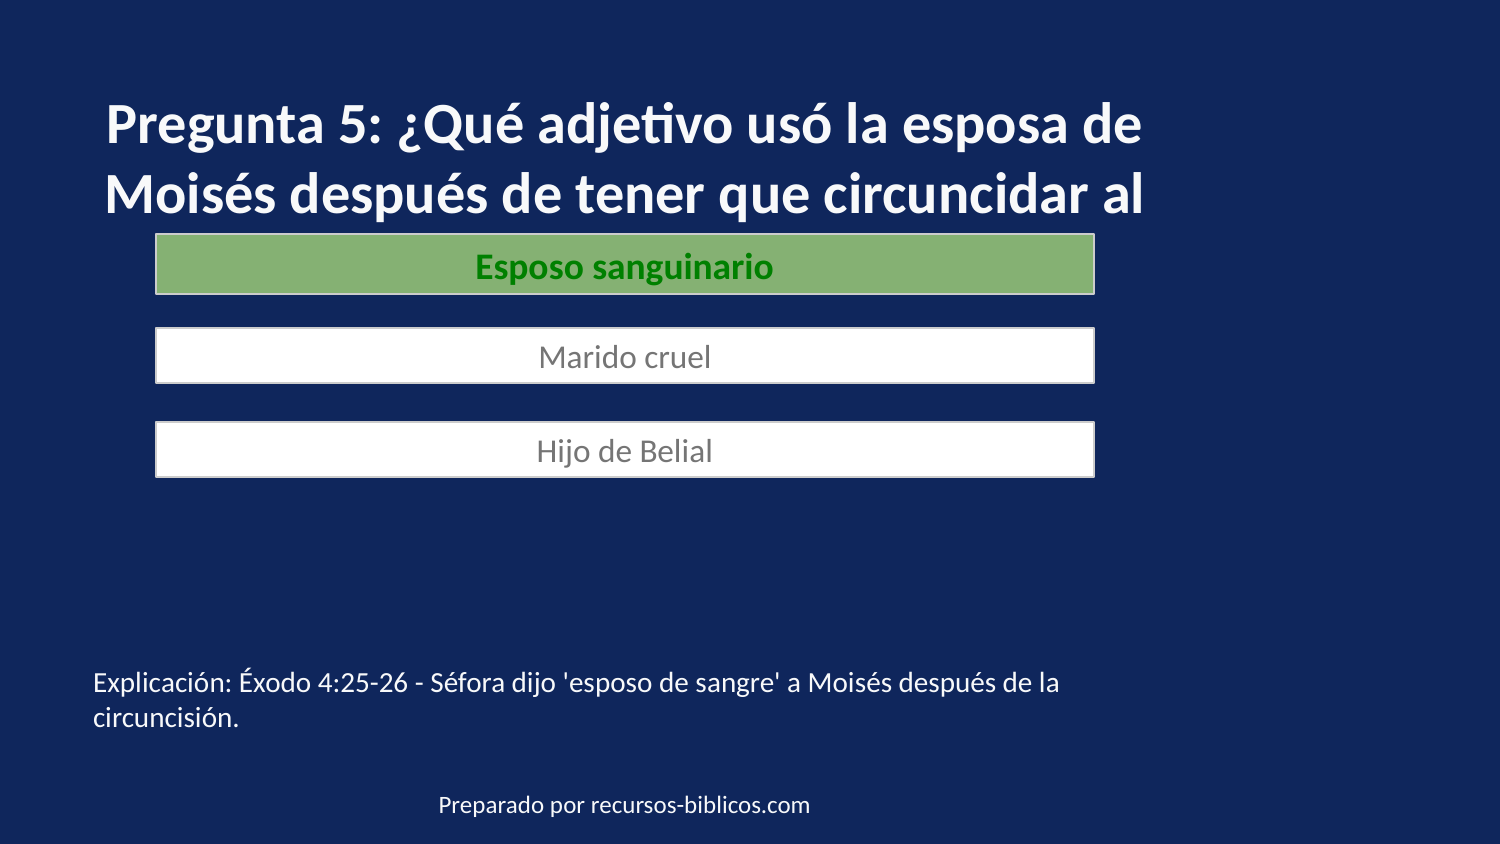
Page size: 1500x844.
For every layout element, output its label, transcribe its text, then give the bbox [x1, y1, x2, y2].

text_box Hijo de Belial [156, 421, 1094, 477]
text_box Explicación: Éxodo 4:25-26 - Séfora dijo 'esposo de sangre' a Moisés después de la circuncisión. [78, 656, 1172, 742]
text_box Esposo sanguinario [156, 234, 1094, 295]
text_box Pregunta 5: ¿Qué adjetivo usó la esposa de Moisés después de tener que circuncidar al hijo? [78, 78, 1172, 304]
text_box Marido cruel [156, 328, 1094, 383]
text_box Preparado por recursos-biblicos.com [78, 781, 1172, 827]
